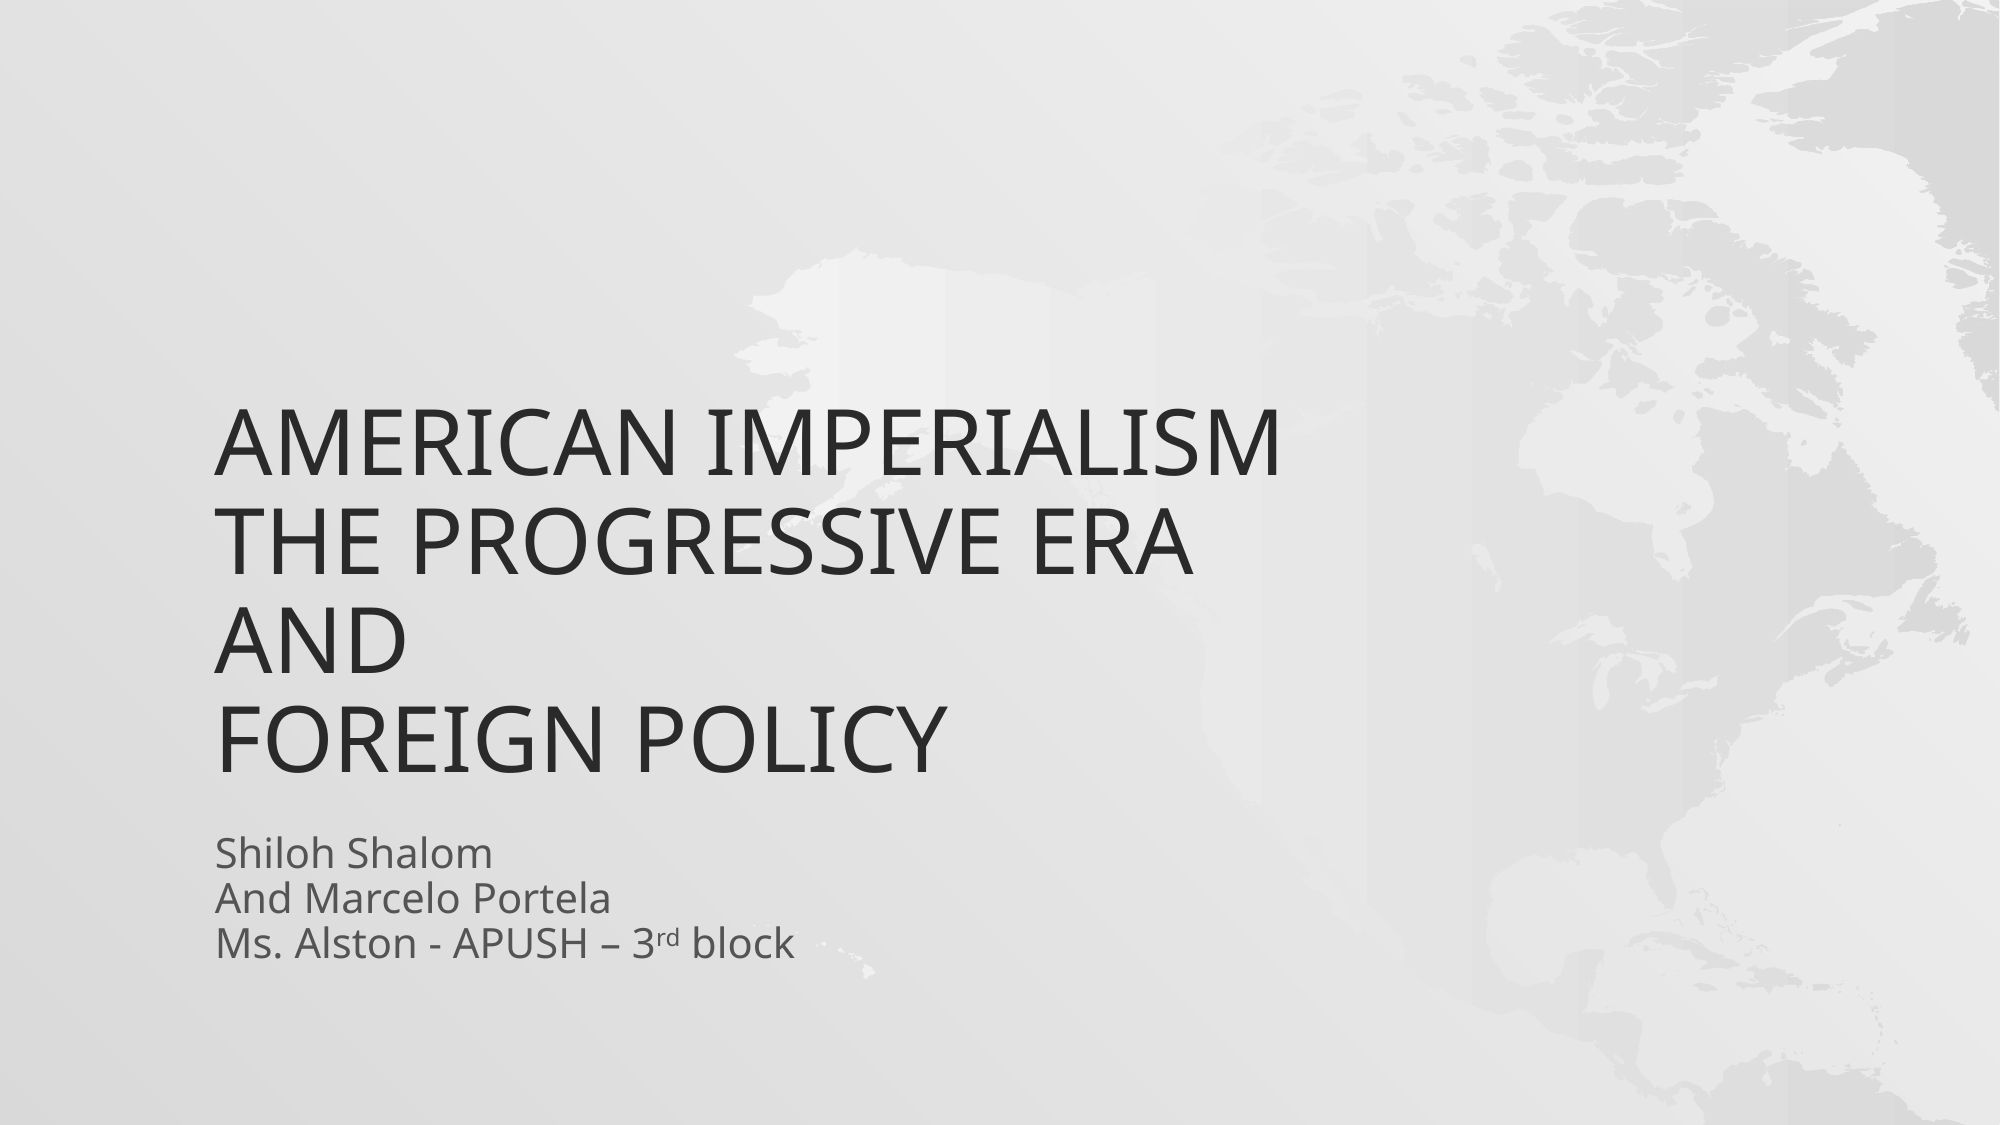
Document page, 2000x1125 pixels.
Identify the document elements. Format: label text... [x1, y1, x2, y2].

title American imperialism the progressive era and foreign policy [199, 299, 1800, 800]
subtitle Shiloh Shalom And Marcelo Portela Ms. Alston - APUSH – 3rd block [199, 825, 1488, 1013]
